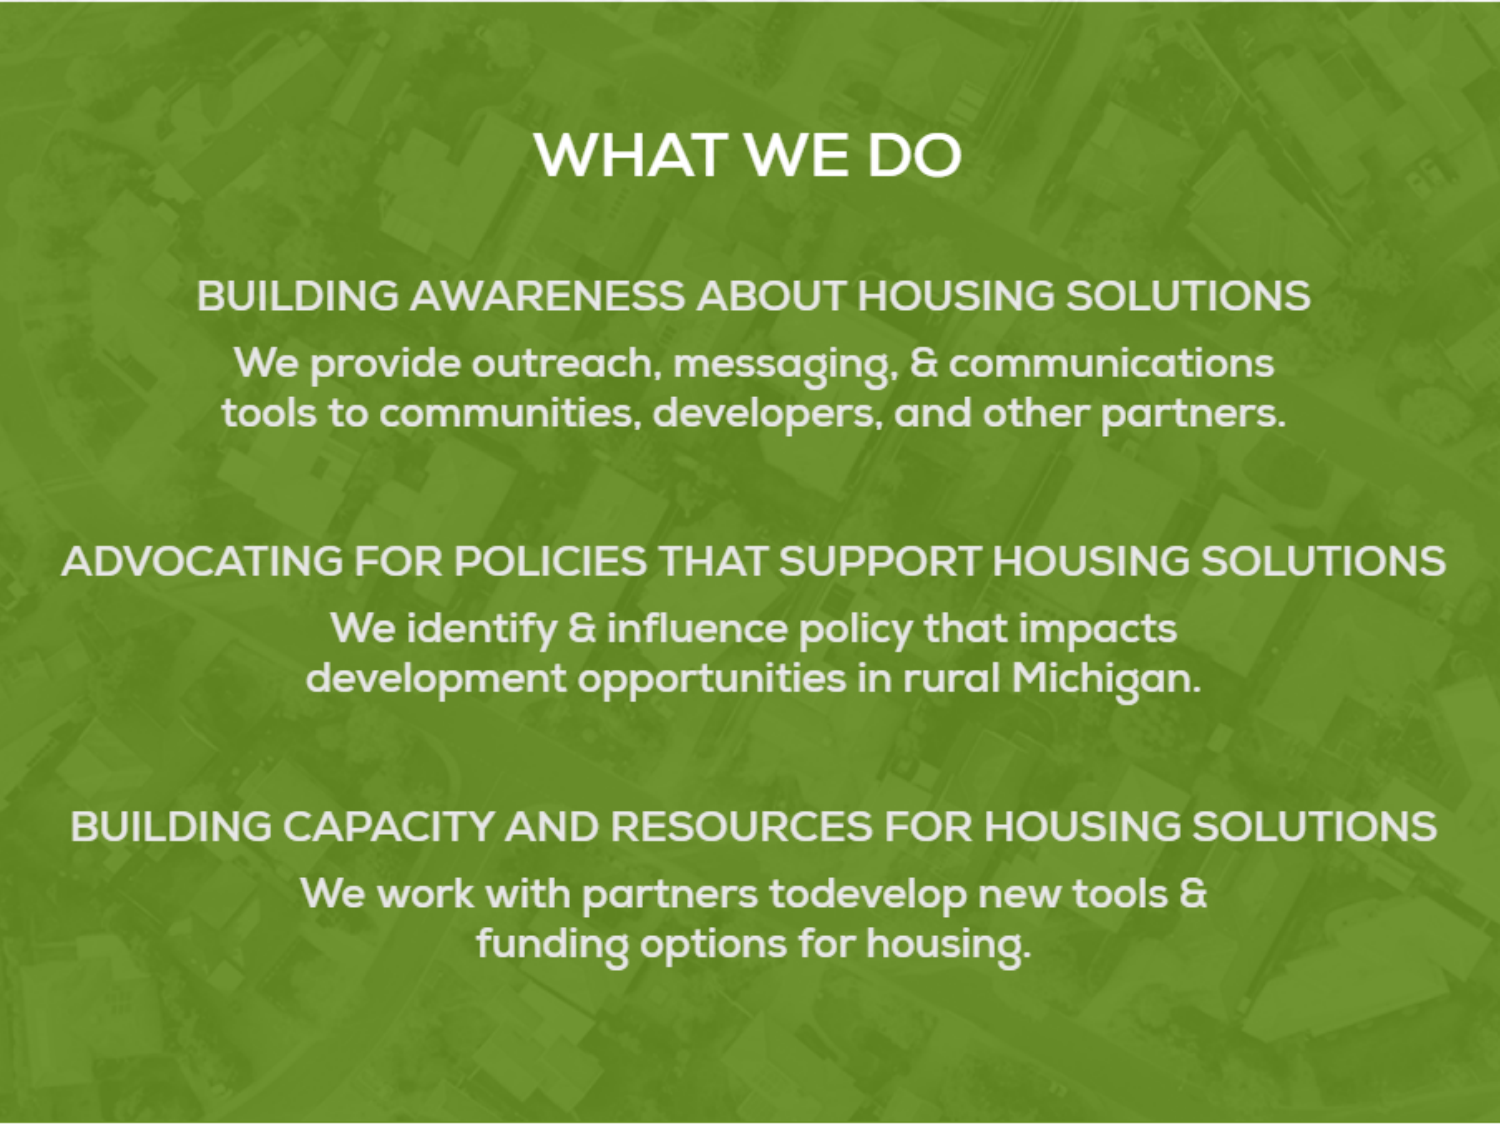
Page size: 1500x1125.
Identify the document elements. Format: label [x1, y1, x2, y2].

list [0, 0, 1500, 1125]
